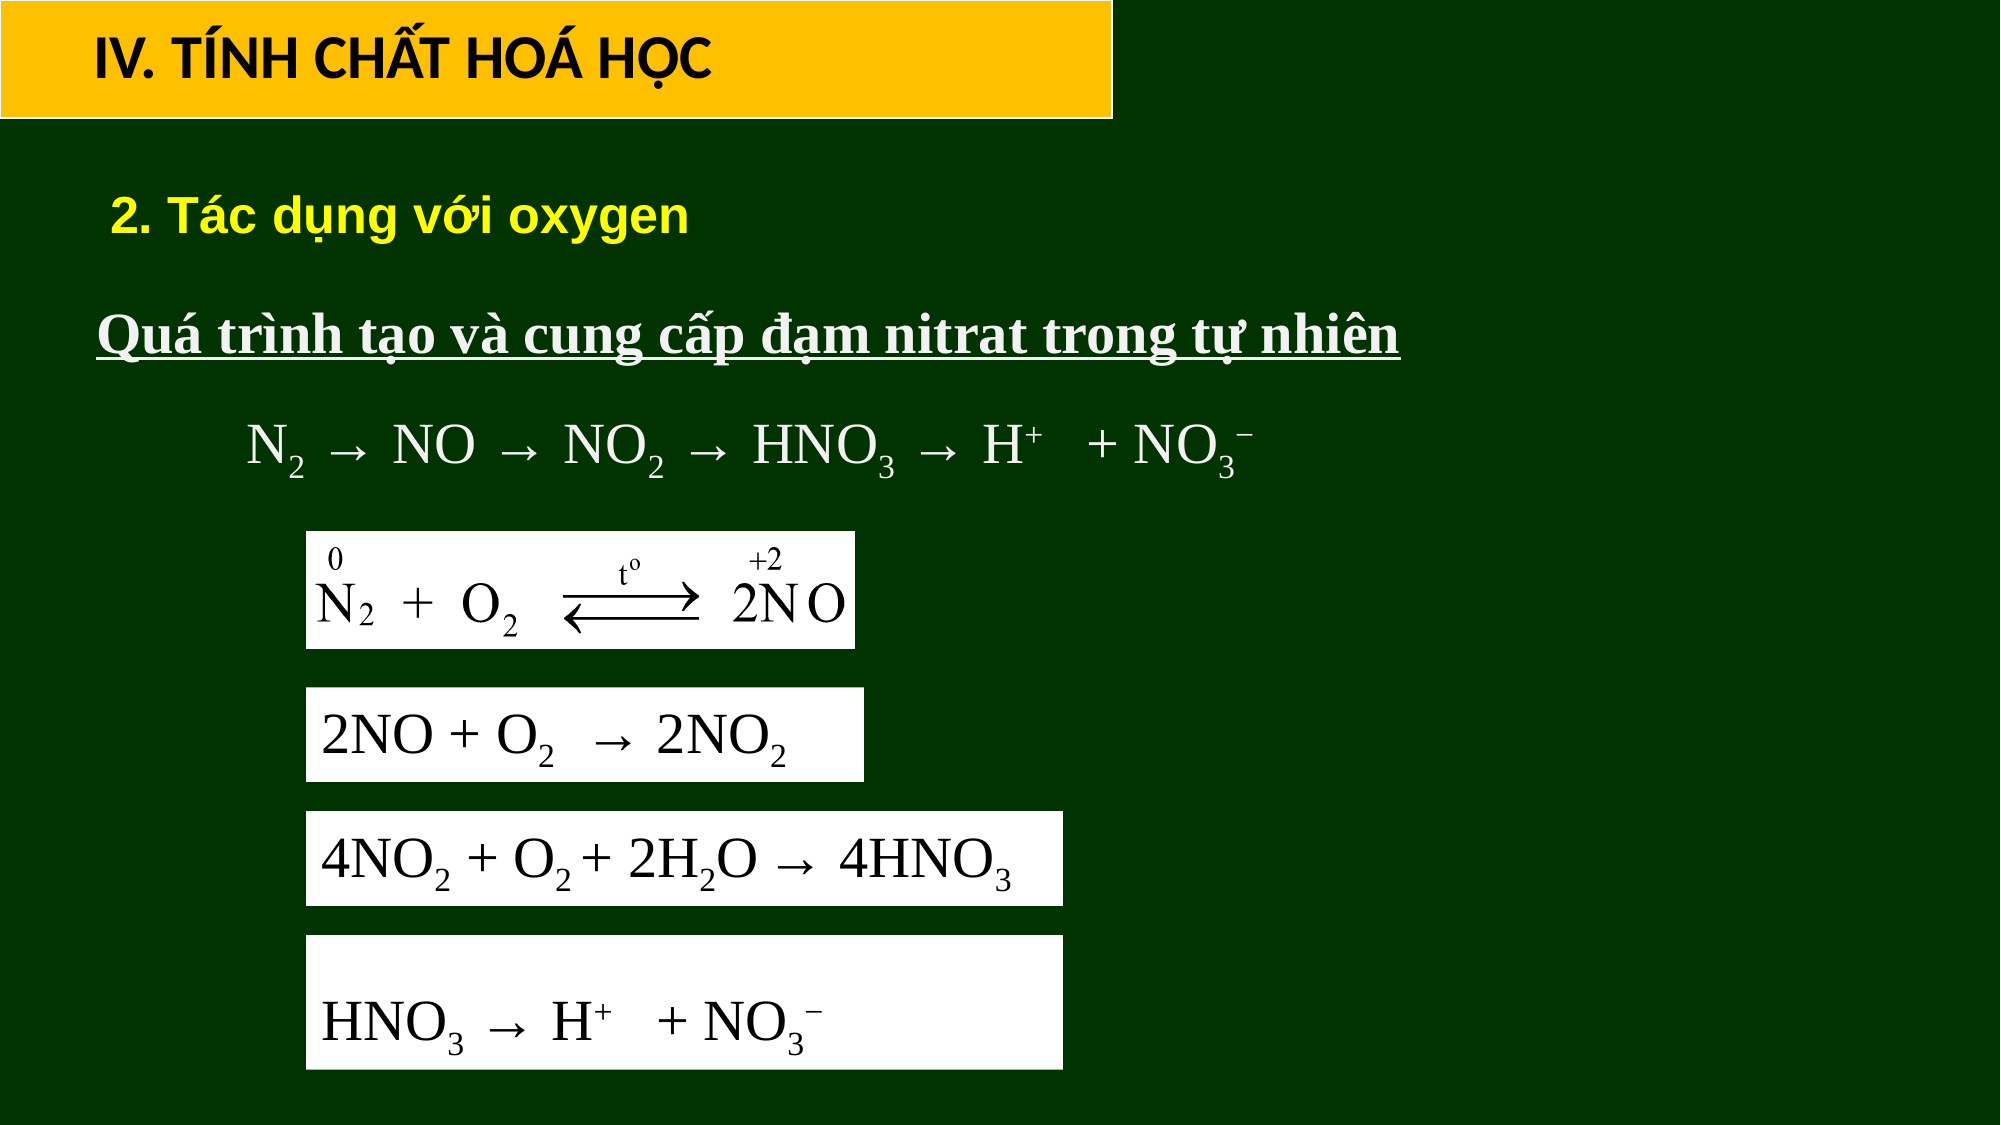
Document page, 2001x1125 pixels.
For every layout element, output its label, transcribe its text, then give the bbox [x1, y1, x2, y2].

text_box HNO3 → H+ + NO3− [306, 935, 1063, 1070]
text_box 2. Tác dụng với oxygen [19, 173, 1541, 252]
text_box 4NO2 + O2 + 2H2O → 4HNO3 [306, 811, 1063, 906]
text_box 2NO + O2 → 2NO2 [306, 687, 864, 782]
text_box IV. TÍNH CHẤT HOÁ HỌC [0, 0, 1113, 118]
picture [305, 530, 856, 650]
text_box Quá trình tạo và cung cấp đạm nitrat trong tự nhiên N2 → NO → NO2 → HNO3 → H+ + NO3− [81, 252, 1594, 493]
